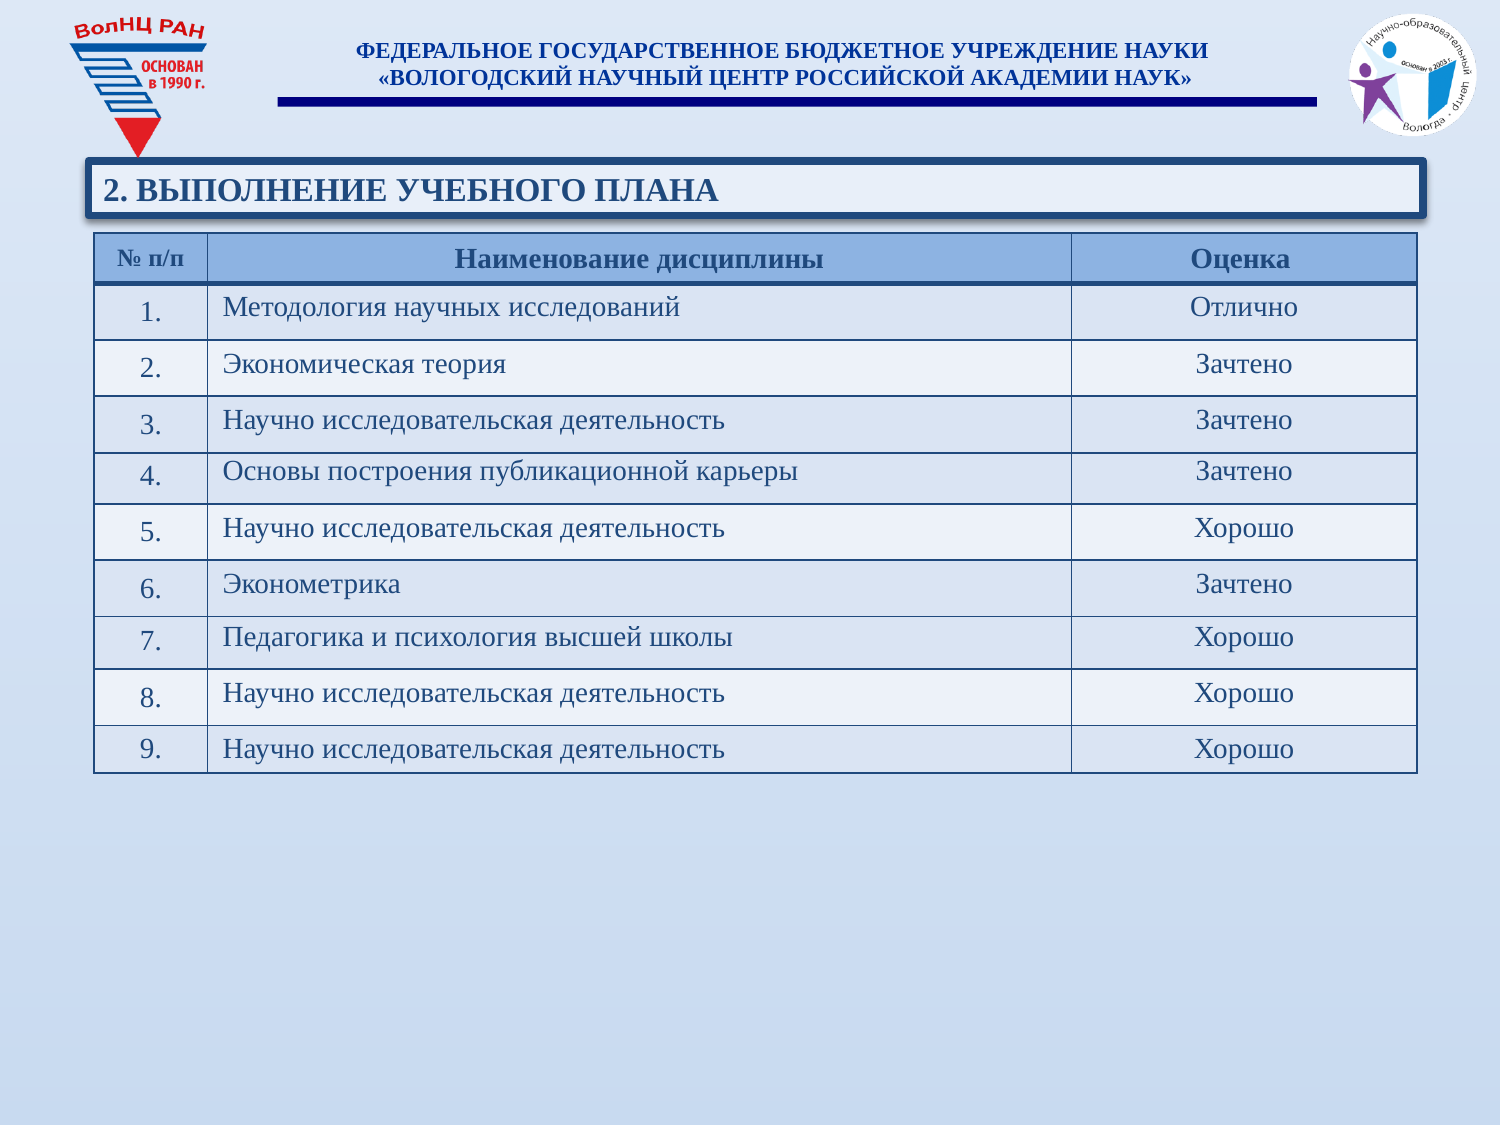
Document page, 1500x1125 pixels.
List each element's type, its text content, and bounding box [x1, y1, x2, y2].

table_cell Научно исследовательская деятельность [208, 397, 1071, 452]
table_cell Хорошо [1072, 670, 1416, 725]
table_cell Отлично [1072, 286, 1416, 339]
table_cell Зачтено [1072, 454, 1416, 503]
table_cell Экономическая теория [208, 341, 1071, 395]
table_cell 1. [95, 286, 207, 339]
table_cell 7. [95, 617, 207, 668]
table_cell Хорошо [1072, 617, 1416, 668]
table_cell 2. [95, 341, 207, 395]
table_cell Зачтено [1072, 561, 1416, 616]
table_cell Зачтено [1072, 341, 1416, 395]
text_box ФЕДЕРАЛЬНОЕ ГОСУДАРСТВЕННОЕ БЮДЖЕТНОЕ УЧРЕЖДЕНИЕ НАУКИ «ВОЛОГОДСКИЙ НАУЧНЫЙ ЦЕНТР РОССИЙСКОЙ АКАДЕМИИ НАУК» [211, 31, 1339, 98]
table_cell Педагогика и психология высшей школы [208, 617, 1071, 668]
table_cell 8. [95, 670, 207, 725]
table_cell 5. [95, 505, 207, 559]
table_cell Хорошо [1072, 726, 1416, 772]
table_cell 6. [95, 561, 207, 616]
text_box 2. ВЫПОЛНЕНИЕ УЧЕБНОГО ПЛАНА [85, 157, 1427, 219]
table_cell 9. [95, 726, 207, 772]
picture [1345, 10, 1478, 138]
table_cell Эконометрика [208, 561, 1071, 616]
table_cell Научно исследовательская деятельность [208, 726, 1071, 772]
table_cell Научно исследовательская деятельность [208, 505, 1071, 559]
table_header Наименование дисциплины [208, 234, 1071, 281]
table_header № п/п [95, 234, 207, 281]
table_cell 3. [95, 397, 207, 452]
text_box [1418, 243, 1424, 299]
table_header Оценка [1072, 234, 1416, 281]
table_cell Методология научных исследований [208, 286, 1071, 339]
table_cell Научно исследовательская деятельность [208, 670, 1071, 725]
table_cell Зачтено [1072, 397, 1416, 452]
table_cell Основы построения публикационной карьеры [208, 454, 1071, 503]
table_cell Хорошо [1072, 505, 1416, 559]
picture [69, 17, 207, 158]
table_cell 4. [95, 454, 207, 503]
